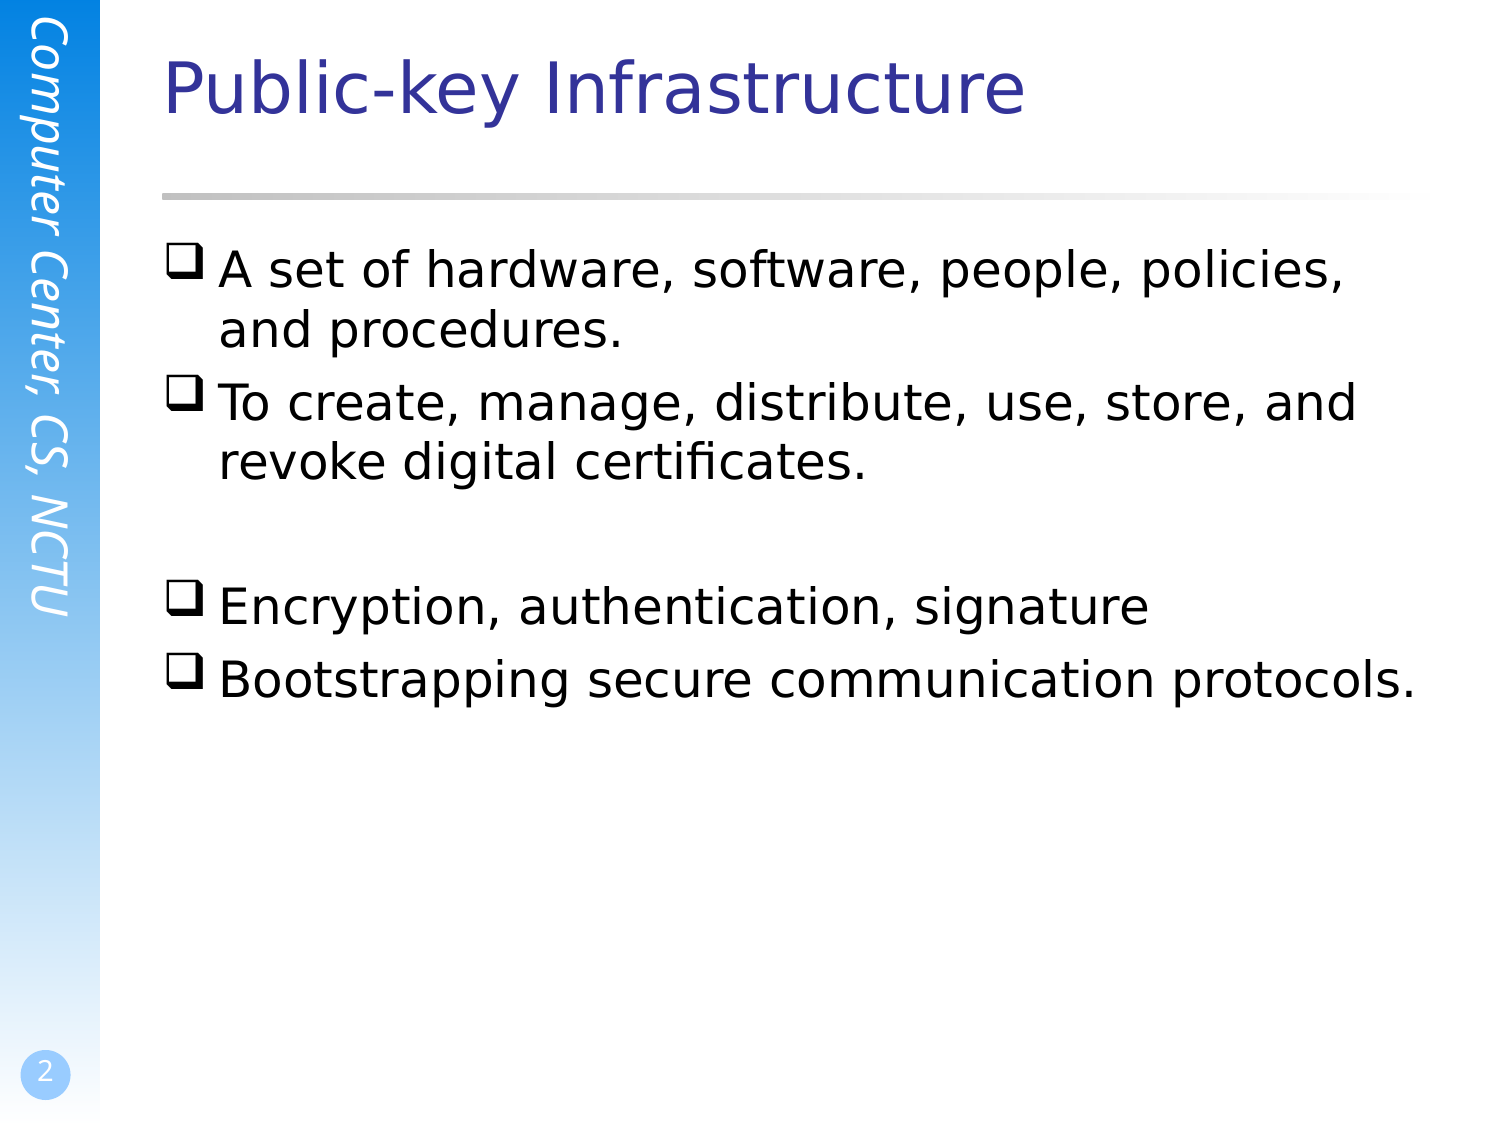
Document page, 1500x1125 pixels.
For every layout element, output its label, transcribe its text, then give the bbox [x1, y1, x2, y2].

list A set of hardware, software, people, policies, and procedures. To create, manage, distribute, use, store, and revoke digital certificates. Encryption, authentication, signature Bootstrapping secure communication protocols. [162, 237, 1438, 1000]
title Public-key Infrastructure [162, 42, 1438, 231]
